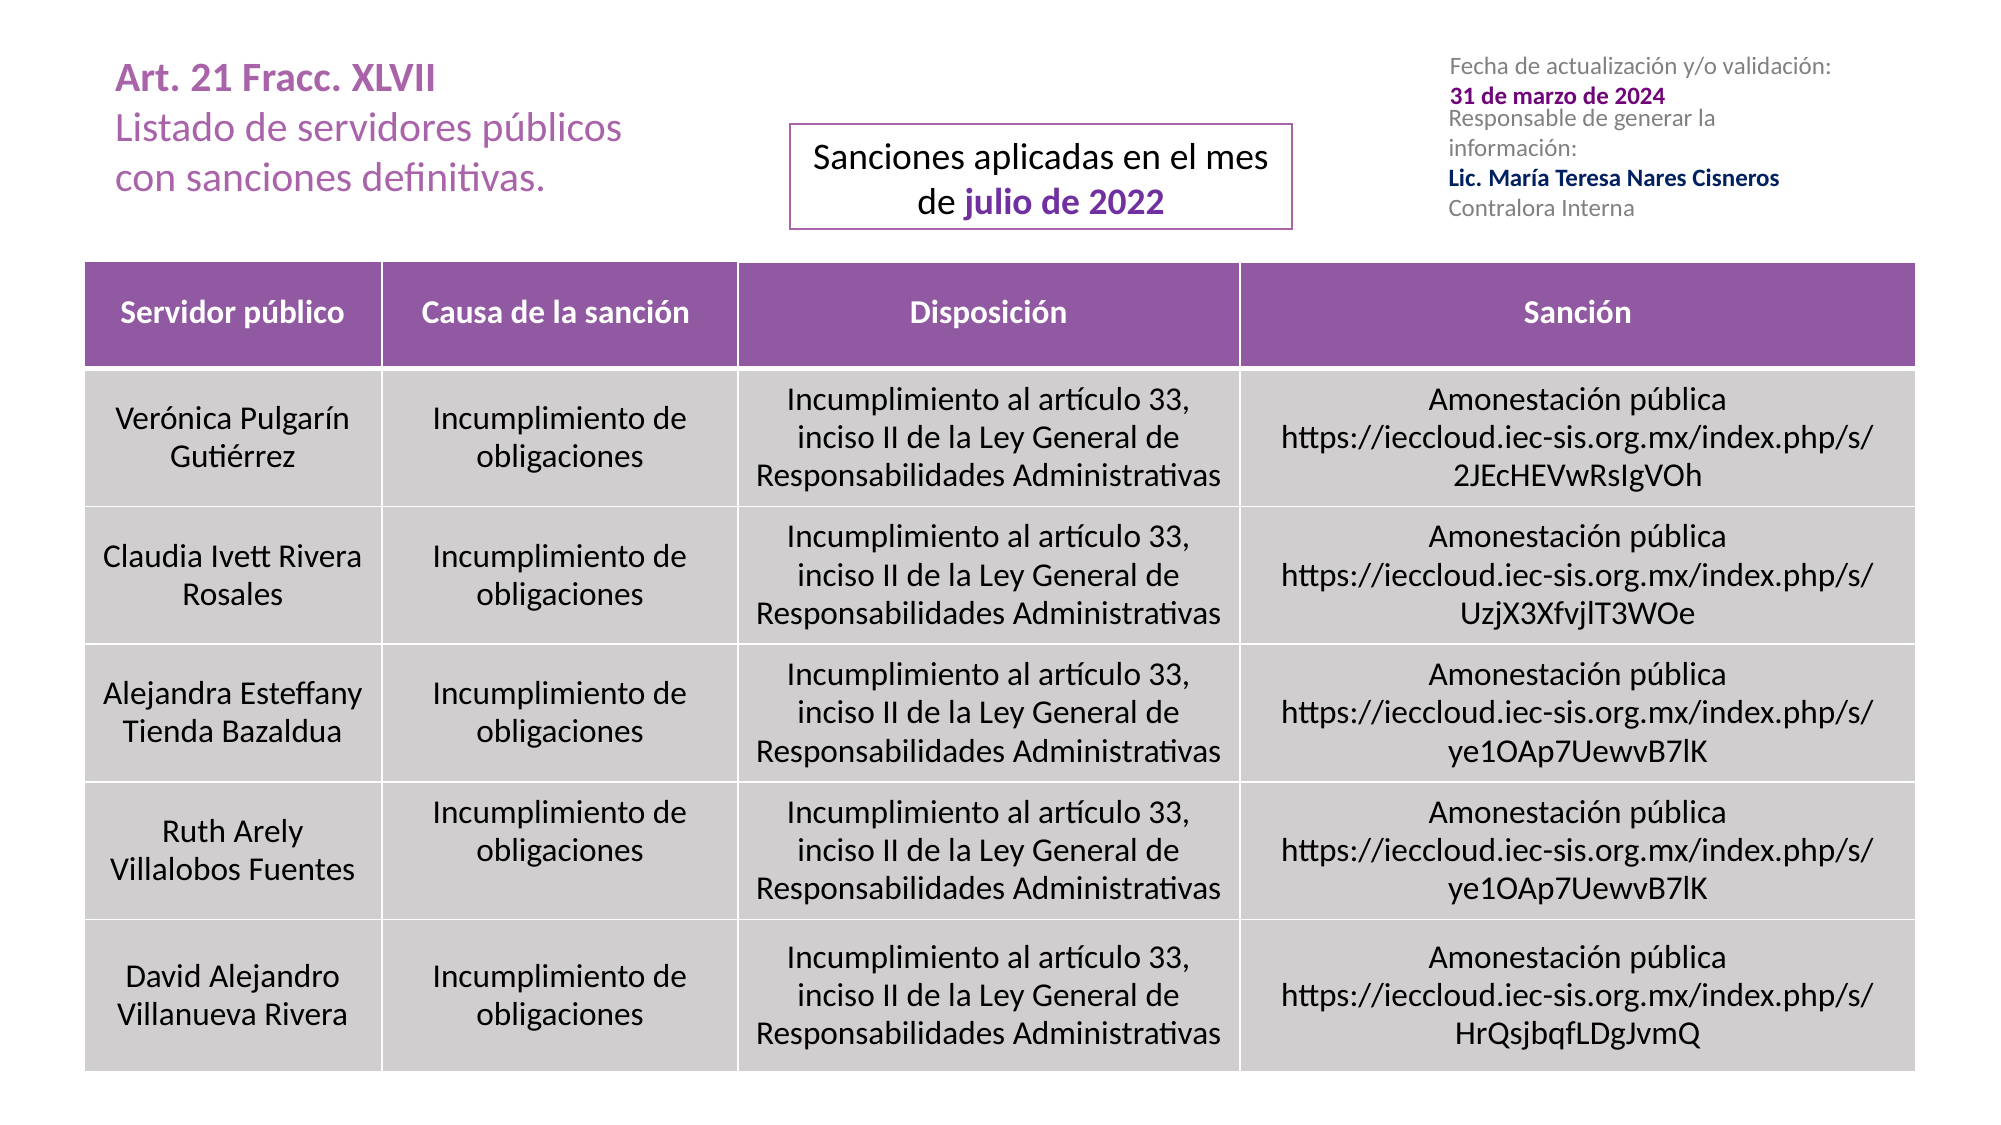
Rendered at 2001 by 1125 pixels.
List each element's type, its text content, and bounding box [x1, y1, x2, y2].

table_cell Amonestación pública https://ieccloud.iec-sis.org.mx/index.php/s/HrQsjbqfLDgJvmQ [1241, 920, 1915, 1071]
table_cell Incumplimiento de obligaciones [383, 645, 737, 781]
table_cell Ruth Arely Villalobos Fuentes [85, 783, 381, 919]
table_cell Incumplimiento al artículo 33, inciso II de la Ley General de Responsabilidades Administrativas [739, 645, 1239, 781]
table_cell Claudia Ivett Rivera Rosales [85, 507, 381, 643]
table_cell Amonestación pública https://ieccloud.iec-sis.org.mx/index.php/s/ye1OAp7UewvB7lK [1241, 783, 1915, 919]
table_cell Incumplimiento al artículo 33, inciso II de la Ley General de Responsabilidades Administrativas [739, 507, 1239, 643]
table_header Sanción [1241, 263, 1915, 366]
table_cell Incumplimiento de obligaciones [383, 783, 737, 919]
table_cell Amonestación pública https://ieccloud.iec-sis.org.mx/index.php/s/2JEcHEVwRsIgVOh [1241, 371, 1915, 506]
table_cell Amonestación pública https://ieccloud.iec-sis.org.mx/index.php/s/ye1OAp7UewvB7lK [1241, 645, 1915, 781]
table_header Servidor público [85, 262, 381, 366]
table_cell Incumplimiento de obligaciones [383, 920, 737, 1071]
table_header Causa de la sanción [383, 262, 737, 366]
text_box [1433, 41, 1856, 231]
table_cell Alejandra Esteffany Tienda Bazaldua [85, 645, 381, 781]
table_cell Verónica Pulgarín Gutiérrez [85, 371, 381, 506]
text_box Art. 21 Fracc. XLVII Listado de servidores públicos con sanciones definitivas. [100, 41, 678, 257]
table_cell David Alejandro Villanueva Rivera [85, 920, 381, 1071]
text_box Sanciones aplicadas en el mes de julio de 2022 [789, 123, 1293, 230]
table_cell Incumplimiento al artículo 33, inciso II de la Ley General de Responsabilidades Administrativas [739, 371, 1239, 506]
table_cell Incumplimiento al artículo 33, inciso II de la Ley General de Responsabilidades Administrativas [739, 920, 1239, 1071]
table_cell Incumplimiento al artículo 33, inciso II de la Ley General de Responsabilidades Administrativas [739, 783, 1239, 919]
table_cell Incumplimiento de obligaciones [383, 507, 737, 643]
table_header Disposición [739, 263, 1239, 366]
table_cell Incumplimiento de obligaciones [383, 371, 737, 506]
table_cell Amonestación pública https://ieccloud.iec-sis.org.mx/index.php/s/UzjX3XfvjlT3WOe [1241, 507, 1915, 643]
